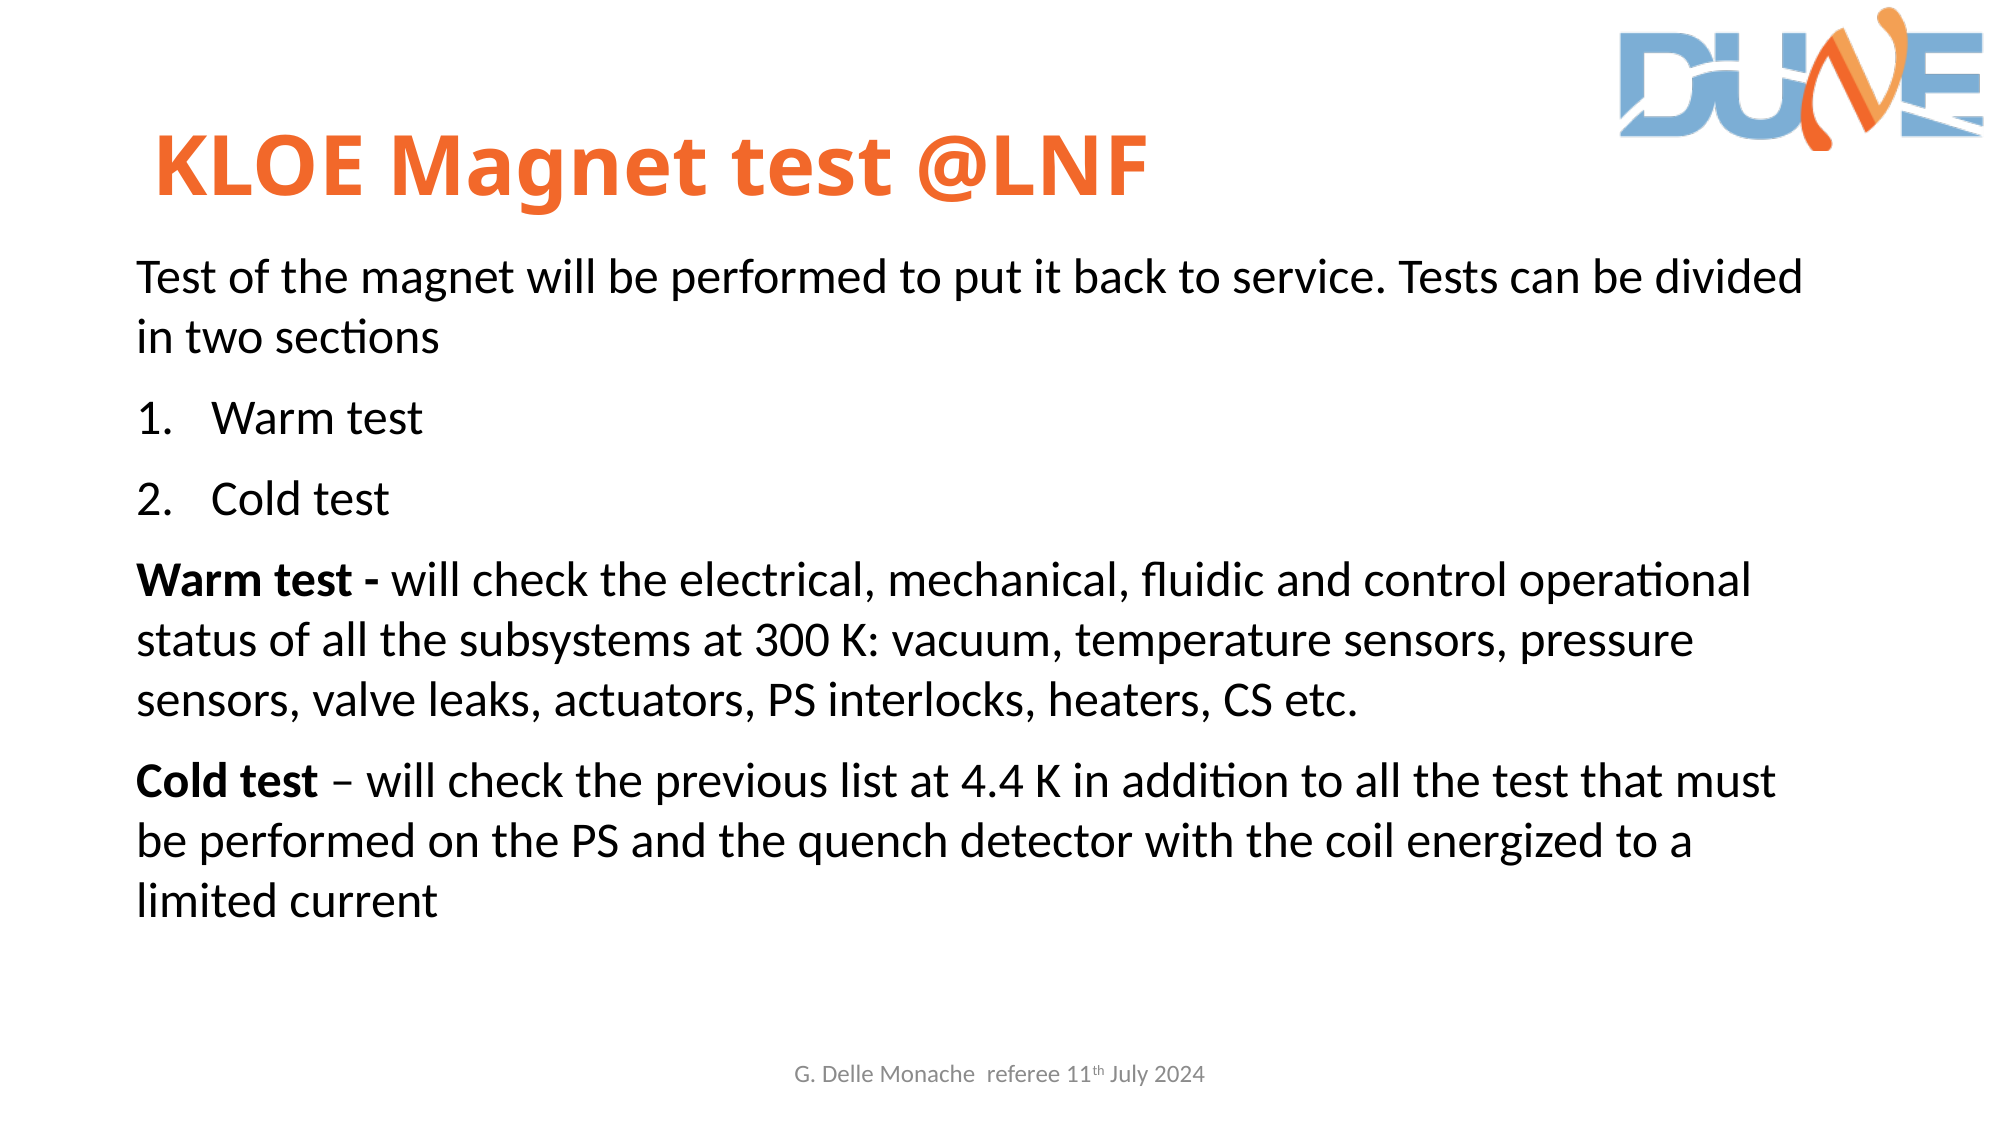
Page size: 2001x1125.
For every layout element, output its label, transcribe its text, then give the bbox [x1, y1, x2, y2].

picture [1617, 1, 1987, 151]
title KLOE Magnet test @LNF [137, 59, 1863, 278]
list Test of the magnet will be performed to put it back to service. Tests can be divided in two sections Warm test Cold test Warm test - will check the electrical, mechanical, fluidic and control operational status of all the subsystems at 300 K: vacuum, temperature sensors, pressure sensors, valve leaks, actuators, PS interlocks, heaters, CS etc. Cold test – will check the previous list at 4.4 K in addition to all the test that must be performed on the PS and the quench detector with the coil energized to a limited current [121, 236, 1847, 951]
footer G. Delle Monache referee 11th July 2024 [662, 1042, 1338, 1103]
